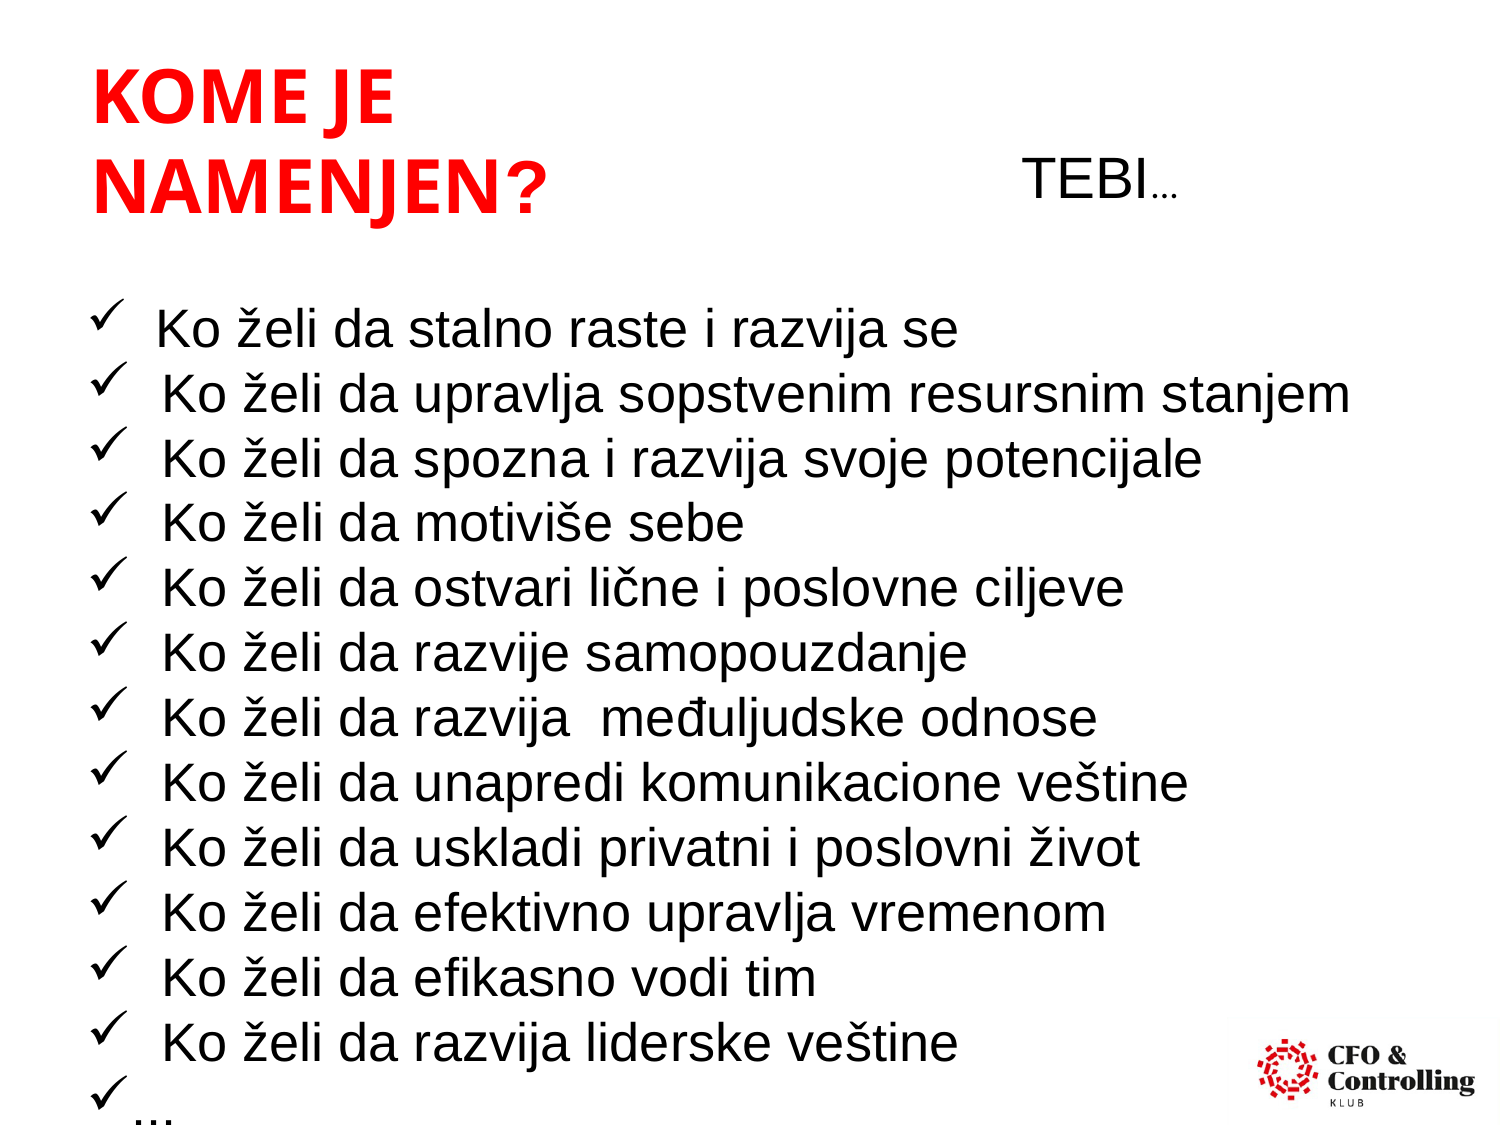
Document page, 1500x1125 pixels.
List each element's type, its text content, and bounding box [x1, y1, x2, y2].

title KOME JE NAMENJEN? [75, 45, 663, 233]
picture [1227, 1017, 1500, 1125]
text_box Ko želi da stalno raste i razvija se Ko želi da upravlja sopstvenim resursnim stanjem Ko želi da spozna i razvija svoje potencijale Ko želi da motiviše sebe Ko želi da ostvari lične i poslovne ciljeve Ko želi da razvije samopouzdanje Ko želi da razvija međuljudske odnose Ko želi da unapredi komunikacione veštine Ko želi da uskladi privatni i poslovni život Ko želi da efektivno upravlja vremenom Ko želi da efikasno vodi tim Ko želi da razvija liderske veštine ... [71, 235, 1372, 1125]
text_box TEBI... [835, 73, 1364, 235]
